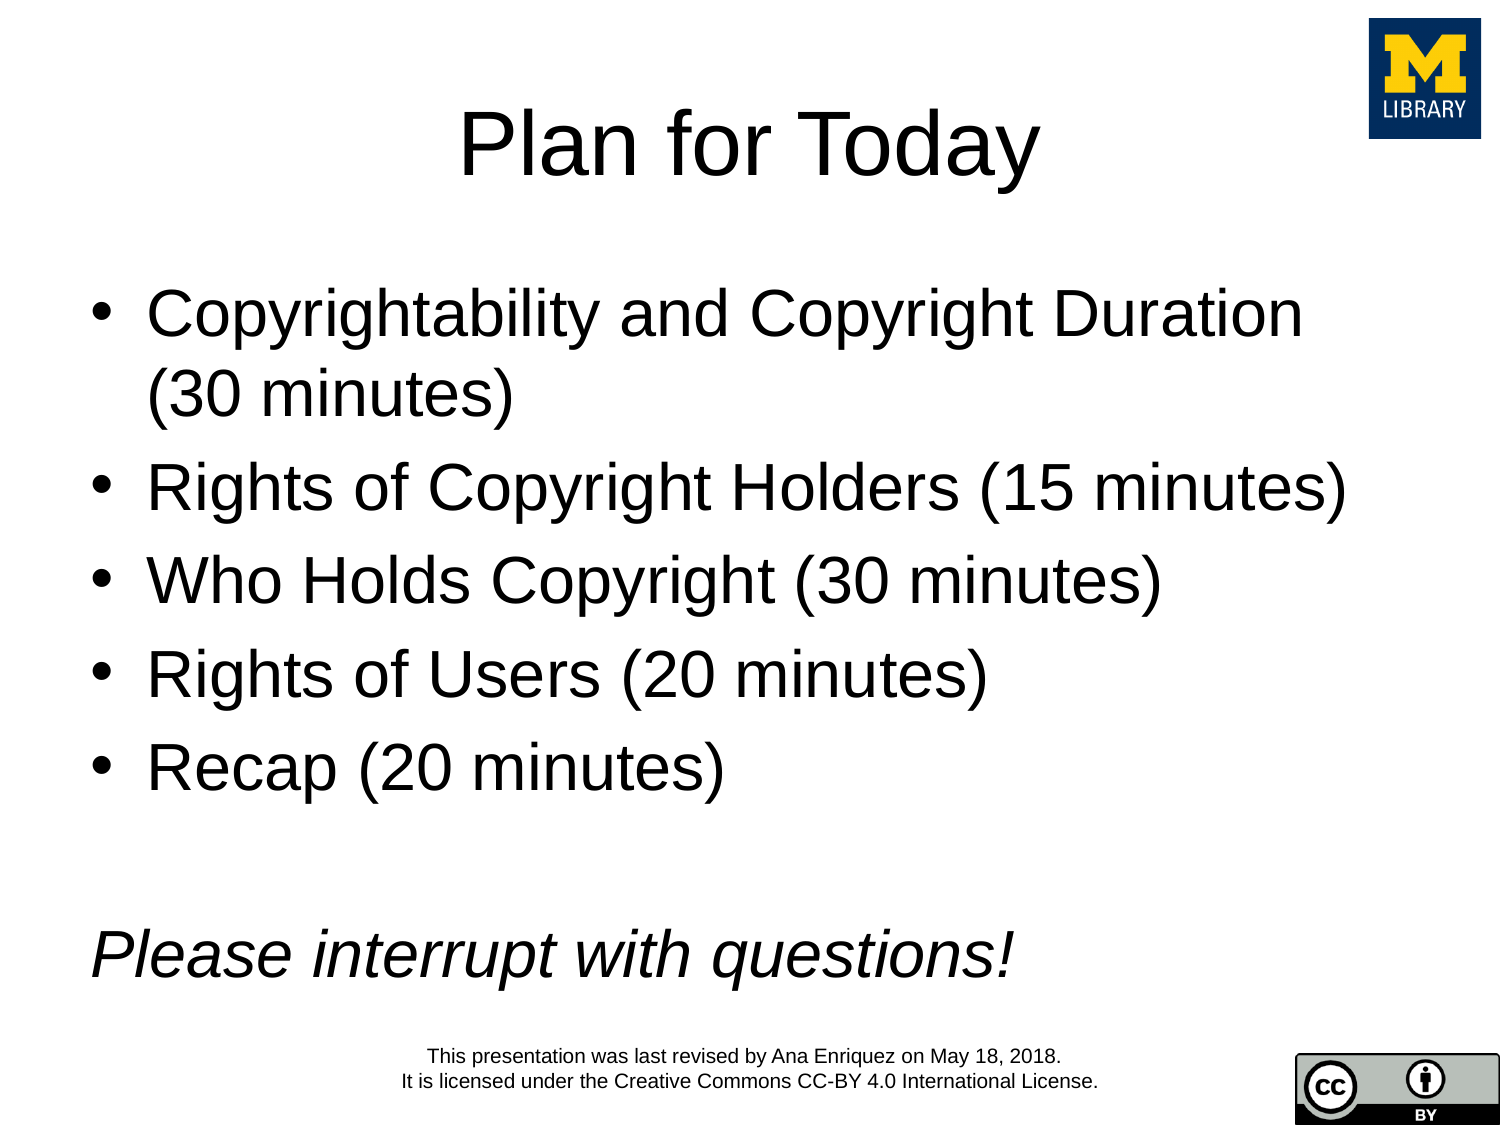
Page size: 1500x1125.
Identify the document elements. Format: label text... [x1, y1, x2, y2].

list Copyrightability and Copyright Duration (30 minutes) Rights of Copyright Holders (15 minutes) Who Holds Copyright (30 minutes) Rights of Users (20 minutes) Recap (20 minutes) Please interrupt with questions! [75, 262, 1425, 1005]
picture [1295, 1053, 1500, 1125]
footer This presentation was last revised by Ana Enriquez on May 18, 2018. It is licensed under the Creative Commons CC-BY 4.0 International License. [75, 1034, 1425, 1095]
title Plan for Today [75, 45, 1425, 233]
